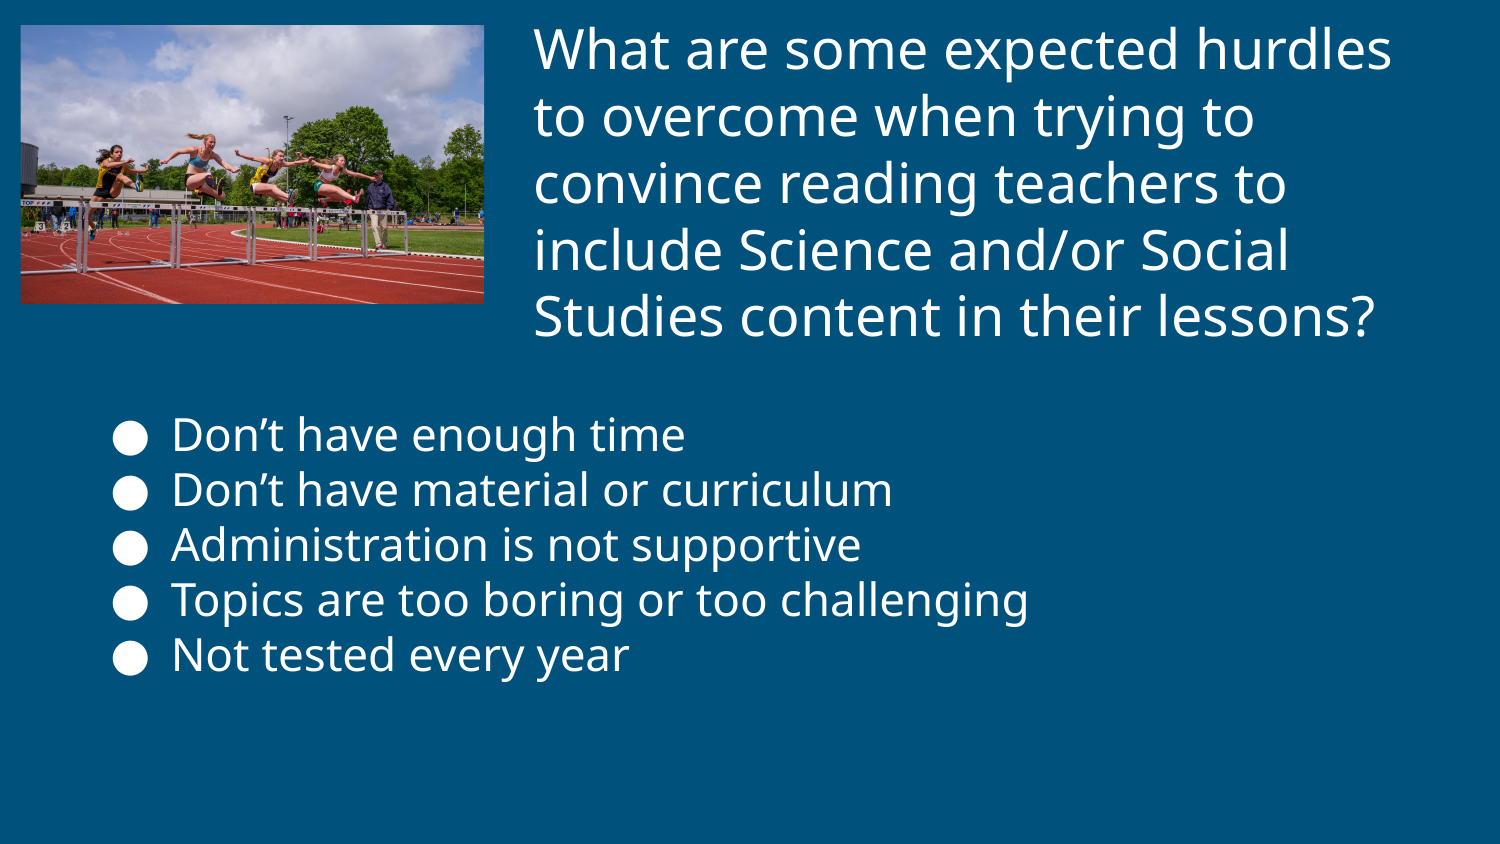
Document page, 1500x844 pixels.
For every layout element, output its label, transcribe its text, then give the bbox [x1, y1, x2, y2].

title What are some expected hurdles to overcome when trying to convince reading teachers to include Science and/or Social Studies content in their lessons? [518, 25, 1440, 337]
text_box Don’t have enough time Don’t have material or curriculum Administration is not supportive Topics are too boring or too challenging Not tested every year [80, 390, 1445, 696]
picture [21, 26, 484, 303]
